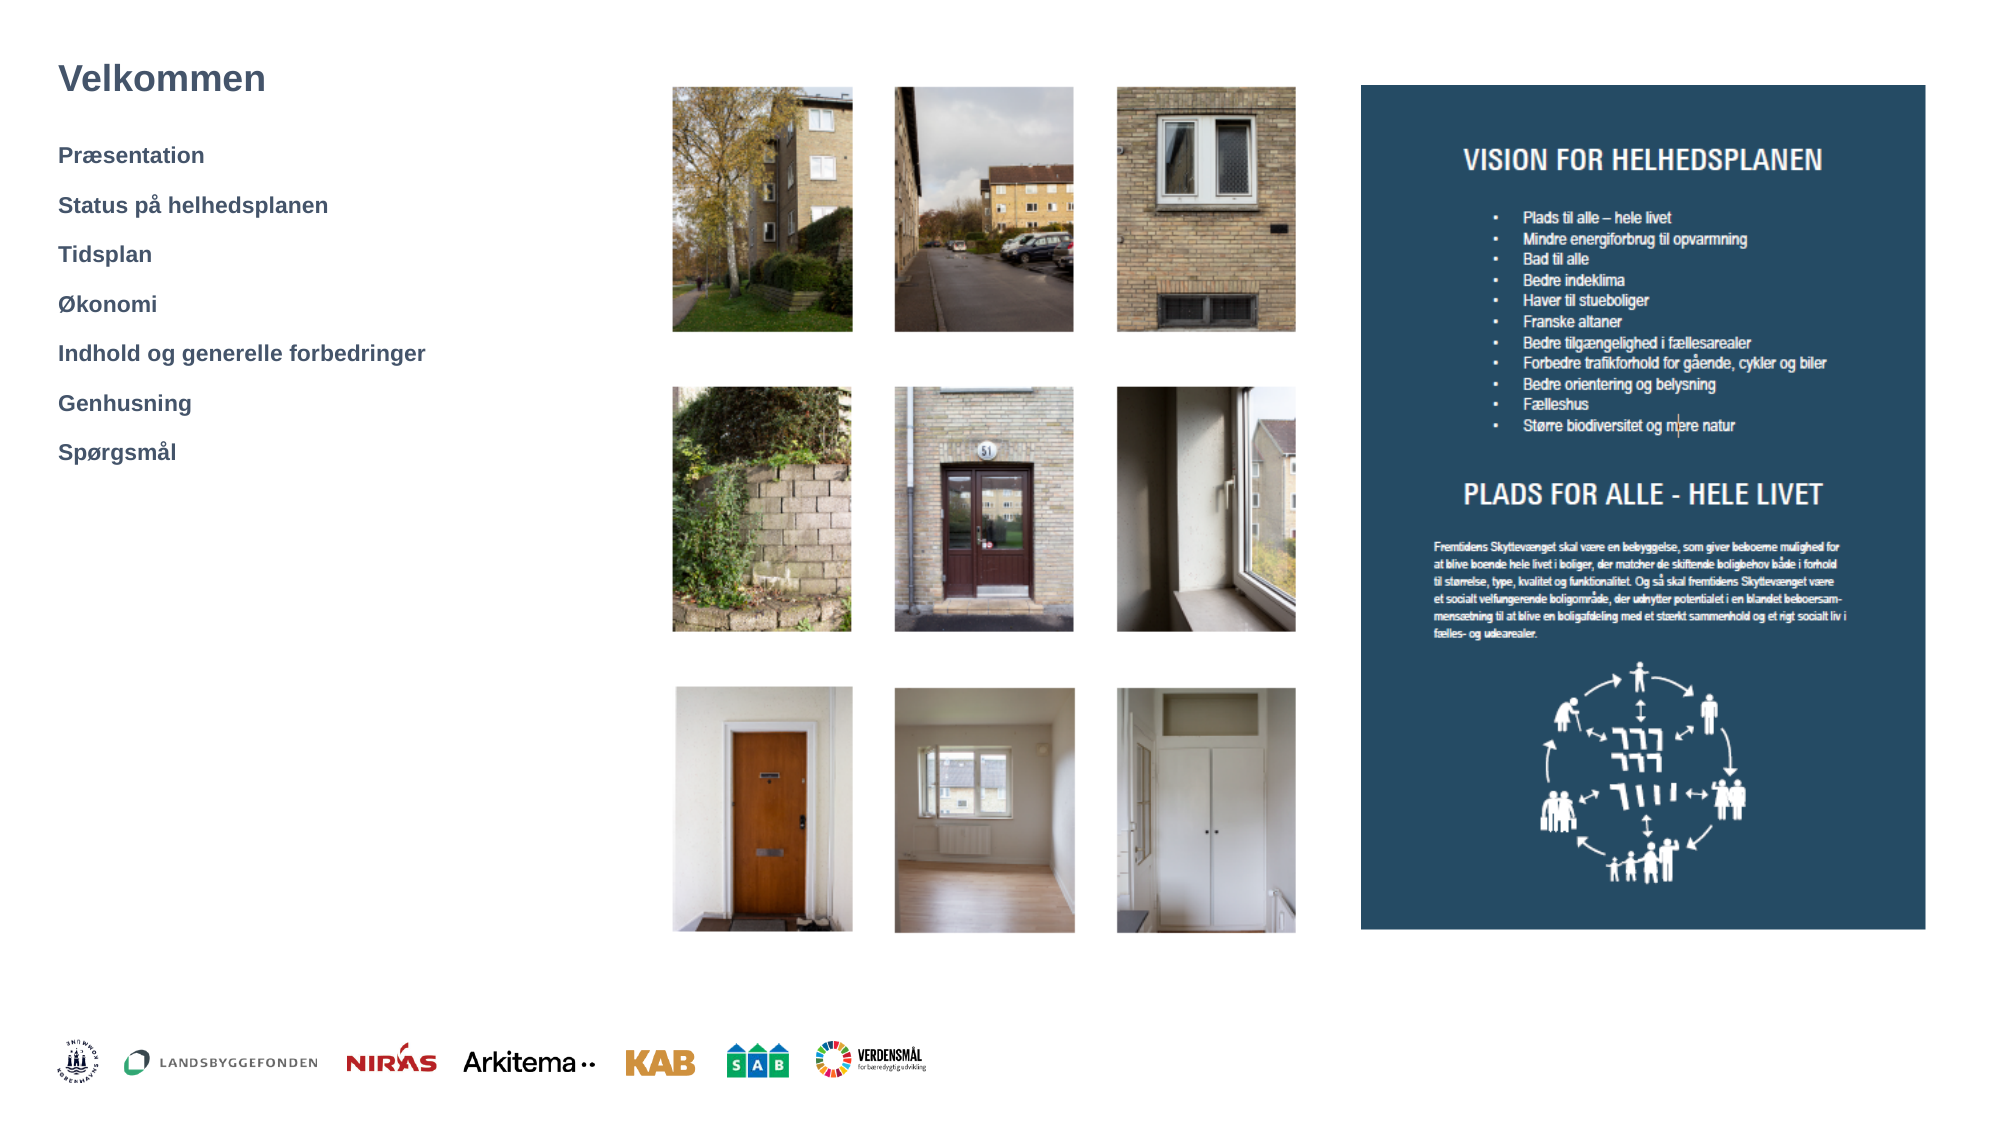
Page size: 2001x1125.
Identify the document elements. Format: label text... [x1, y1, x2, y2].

title Velkommen Præsentation Status på helhedsplanen Tidsplan Økonomi Indhold og generelle forbedringer Genhusning Spørgsmål [43, 51, 613, 744]
picture [45, 1025, 952, 1096]
picture [663, 59, 1310, 950]
picture [1361, 85, 1927, 931]
